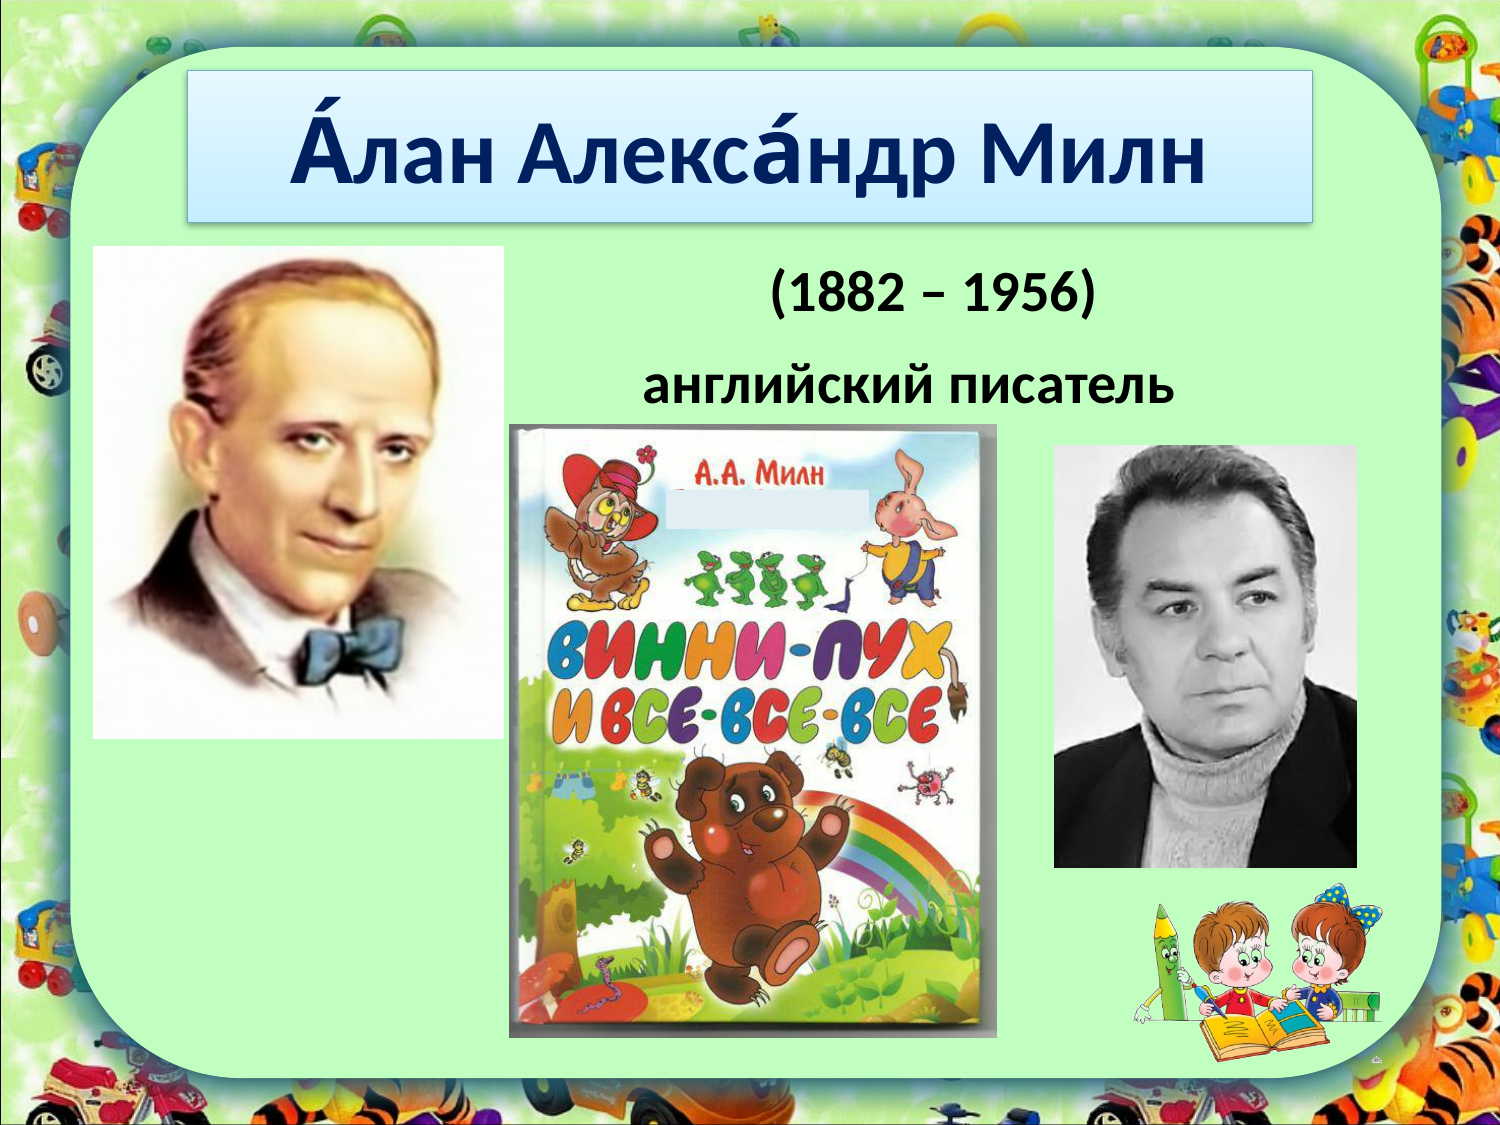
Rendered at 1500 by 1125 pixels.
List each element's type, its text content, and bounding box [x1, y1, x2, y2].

list (1882 – 1956) английский писатель [620, 245, 1273, 441]
title А́лан Алекса́ндр Милн [187, 70, 1313, 223]
picture [0, 0, 1500, 1125]
